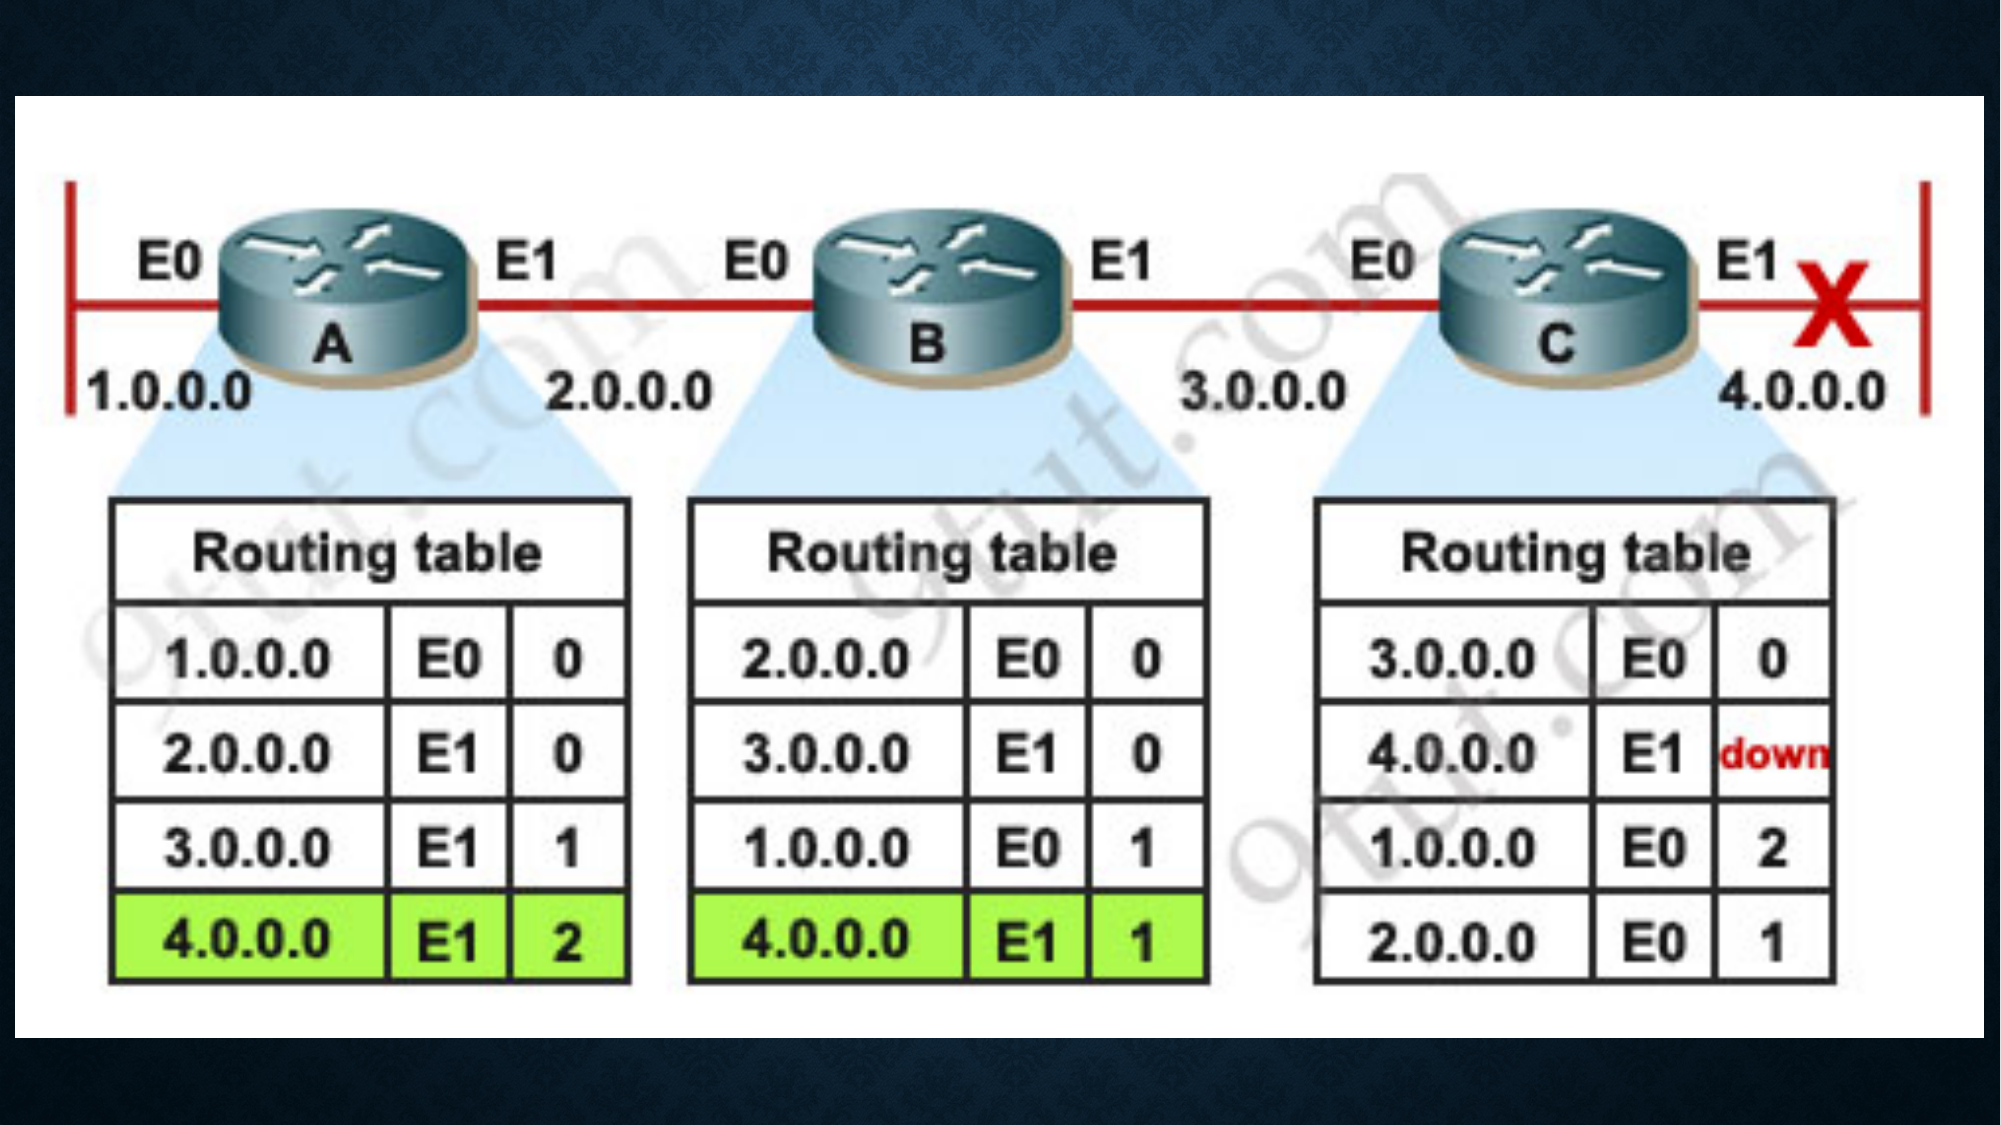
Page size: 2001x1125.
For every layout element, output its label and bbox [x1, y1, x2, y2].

picture [14, 96, 1985, 1039]
